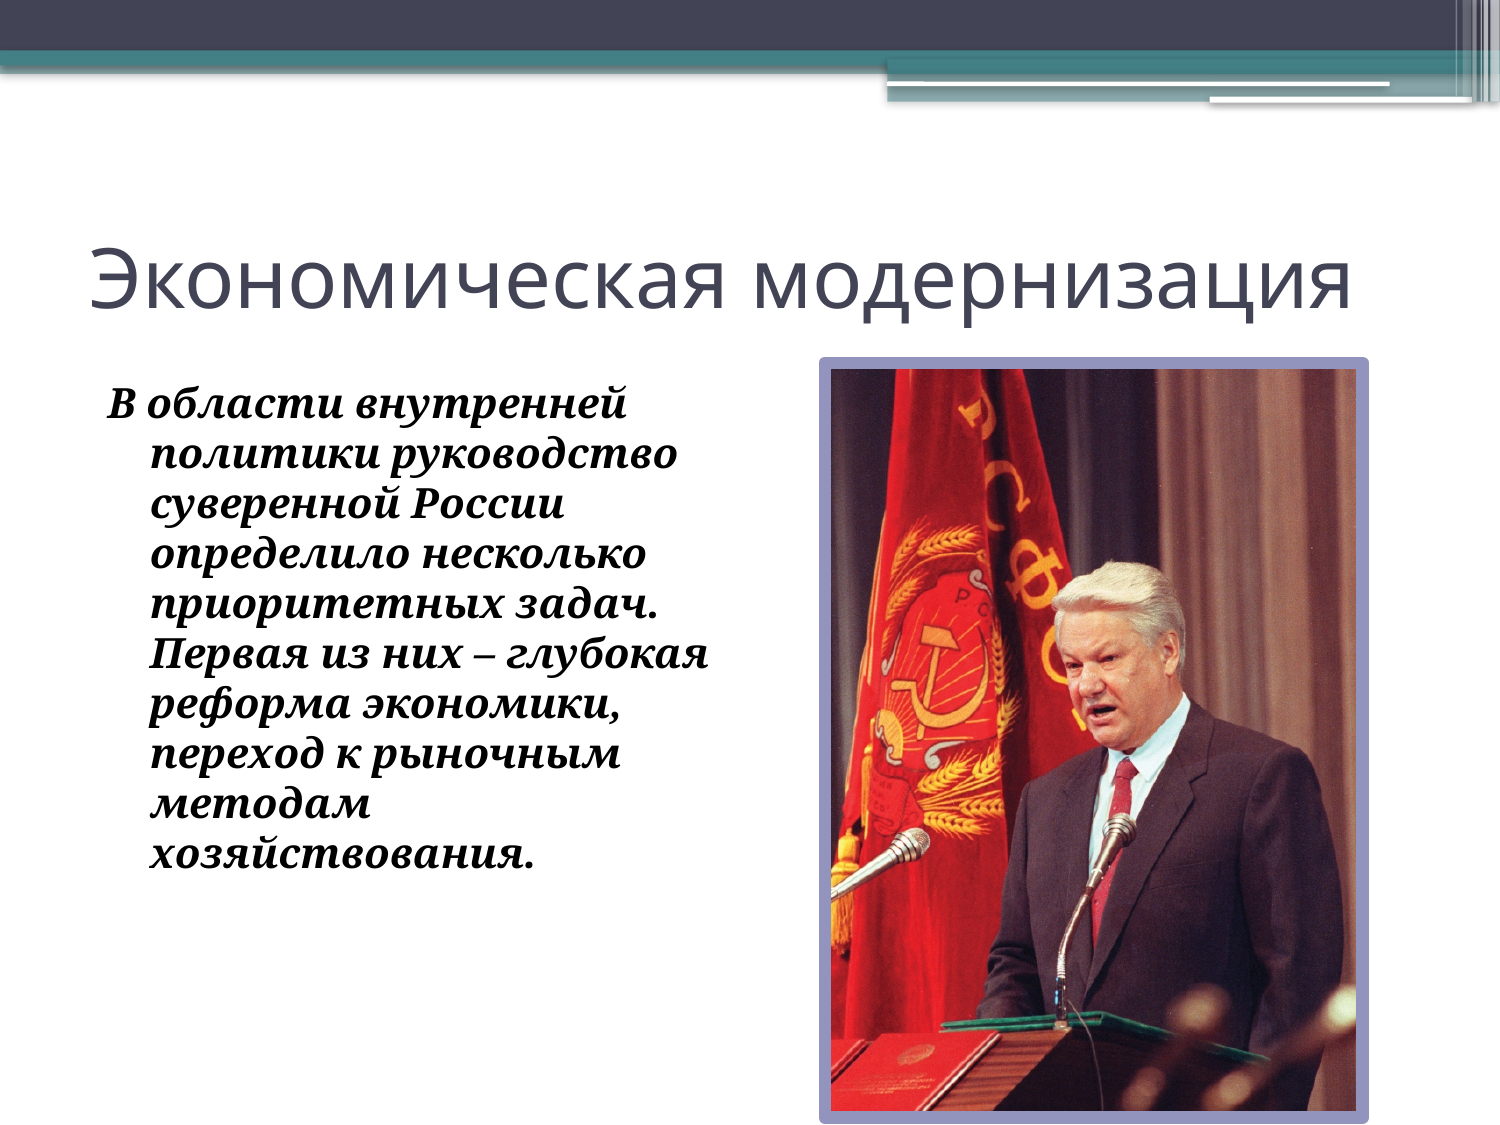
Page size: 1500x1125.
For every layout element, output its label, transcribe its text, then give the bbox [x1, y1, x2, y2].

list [830, 368, 1357, 1112]
title Экономическая модернизация [75, 187, 1425, 363]
list В области внутренней политики руководство суверенной России определило несколько приоритетных задач. Первая из них – глубокая реформа экономики, переход к рыночным методам хозяйствования. [75, 368, 738, 1112]
